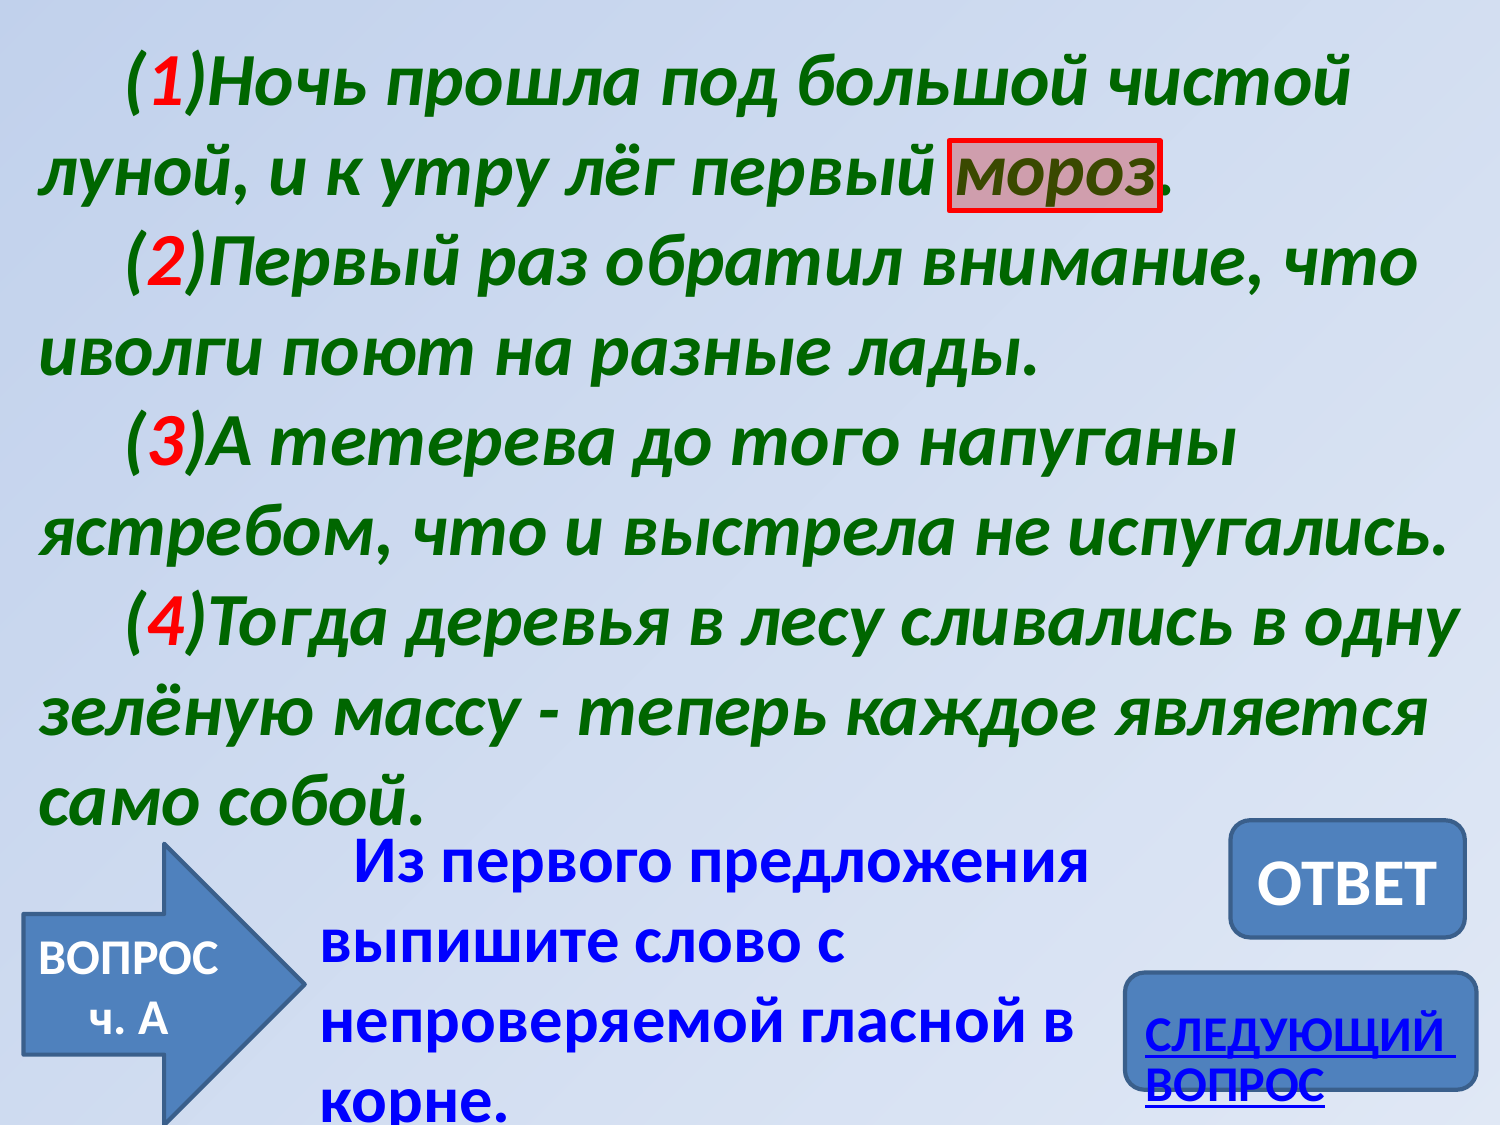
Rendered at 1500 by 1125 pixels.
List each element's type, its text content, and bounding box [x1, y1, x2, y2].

text_box (1)Ночь прошла под большой чистой луной, и к утру лёг первый мороз. (2)Первый раз обратил внимание, что иволги поют на разные лады. (3)А тетерева до того напуганы ястребом, что и выстрела не испугались. (4)Тогда деревья в лесу сливались в одну зелёную массу - теперь каждое является само собой. [23, 23, 1477, 849]
text_box СЛЕДУЮЩИЙ ВОПРОС [1122, 970, 1479, 1092]
text_box Из первого предложения выпишите слово с непроверяемой гласной в корне. [304, 808, 1137, 1125]
text_box ОТВЕТ [1228, 818, 1467, 940]
slide_number 10 [1137, 1091, 1425, 1103]
text_box ВОПРОС ч. А [21, 841, 307, 1125]
text_box [947, 139, 1162, 213]
